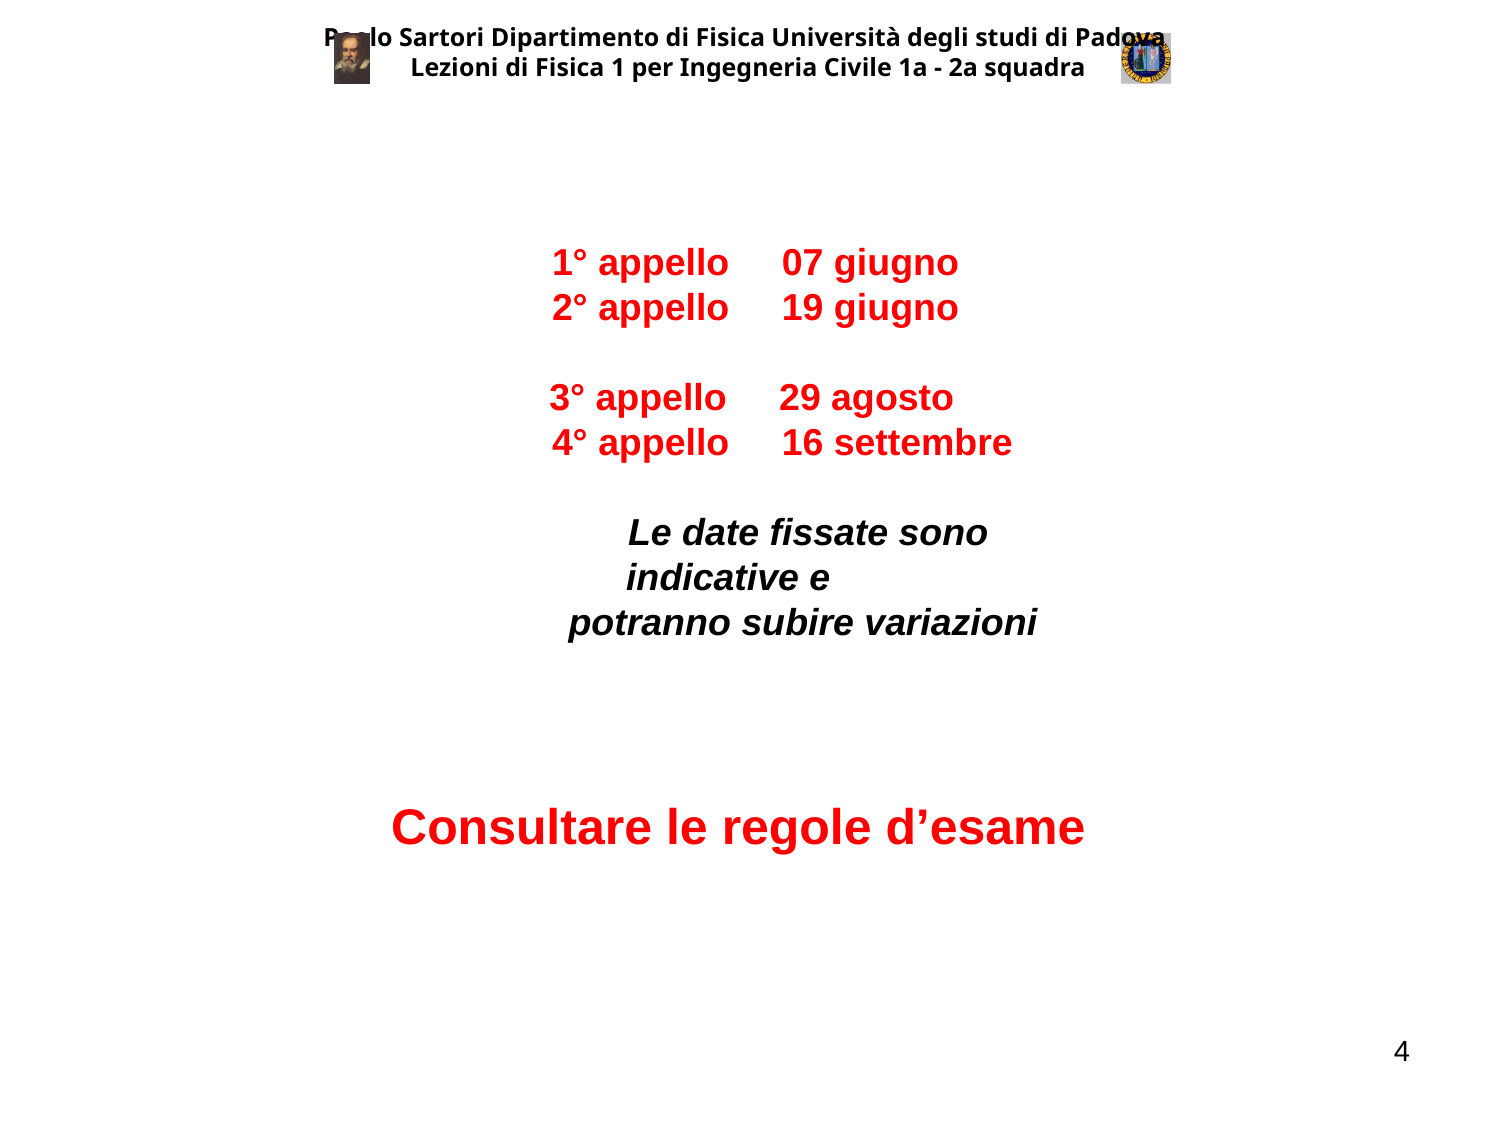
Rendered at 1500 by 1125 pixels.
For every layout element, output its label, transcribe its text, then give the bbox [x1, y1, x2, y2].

text_box Consultare le regole d’esame [230, 786, 1261, 862]
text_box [1121, 33, 1171, 84]
slide_number 4 [1074, 1024, 1426, 1103]
text_box 1° appello 07 giugno 2° appello 19 giugno 3° appello 29 agosto 4° appello 16 settembre Le date fissate sono indicative e potranno subire variazioni [387, 252, 1080, 628]
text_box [334, 33, 370, 84]
text_box Paolo Sartori Dipartimento di Fisica Università degli studi di Padova Lezioni di Fisica 1 per Ingegneria Civile 1a - 2a squadra [102, 14, 1395, 90]
